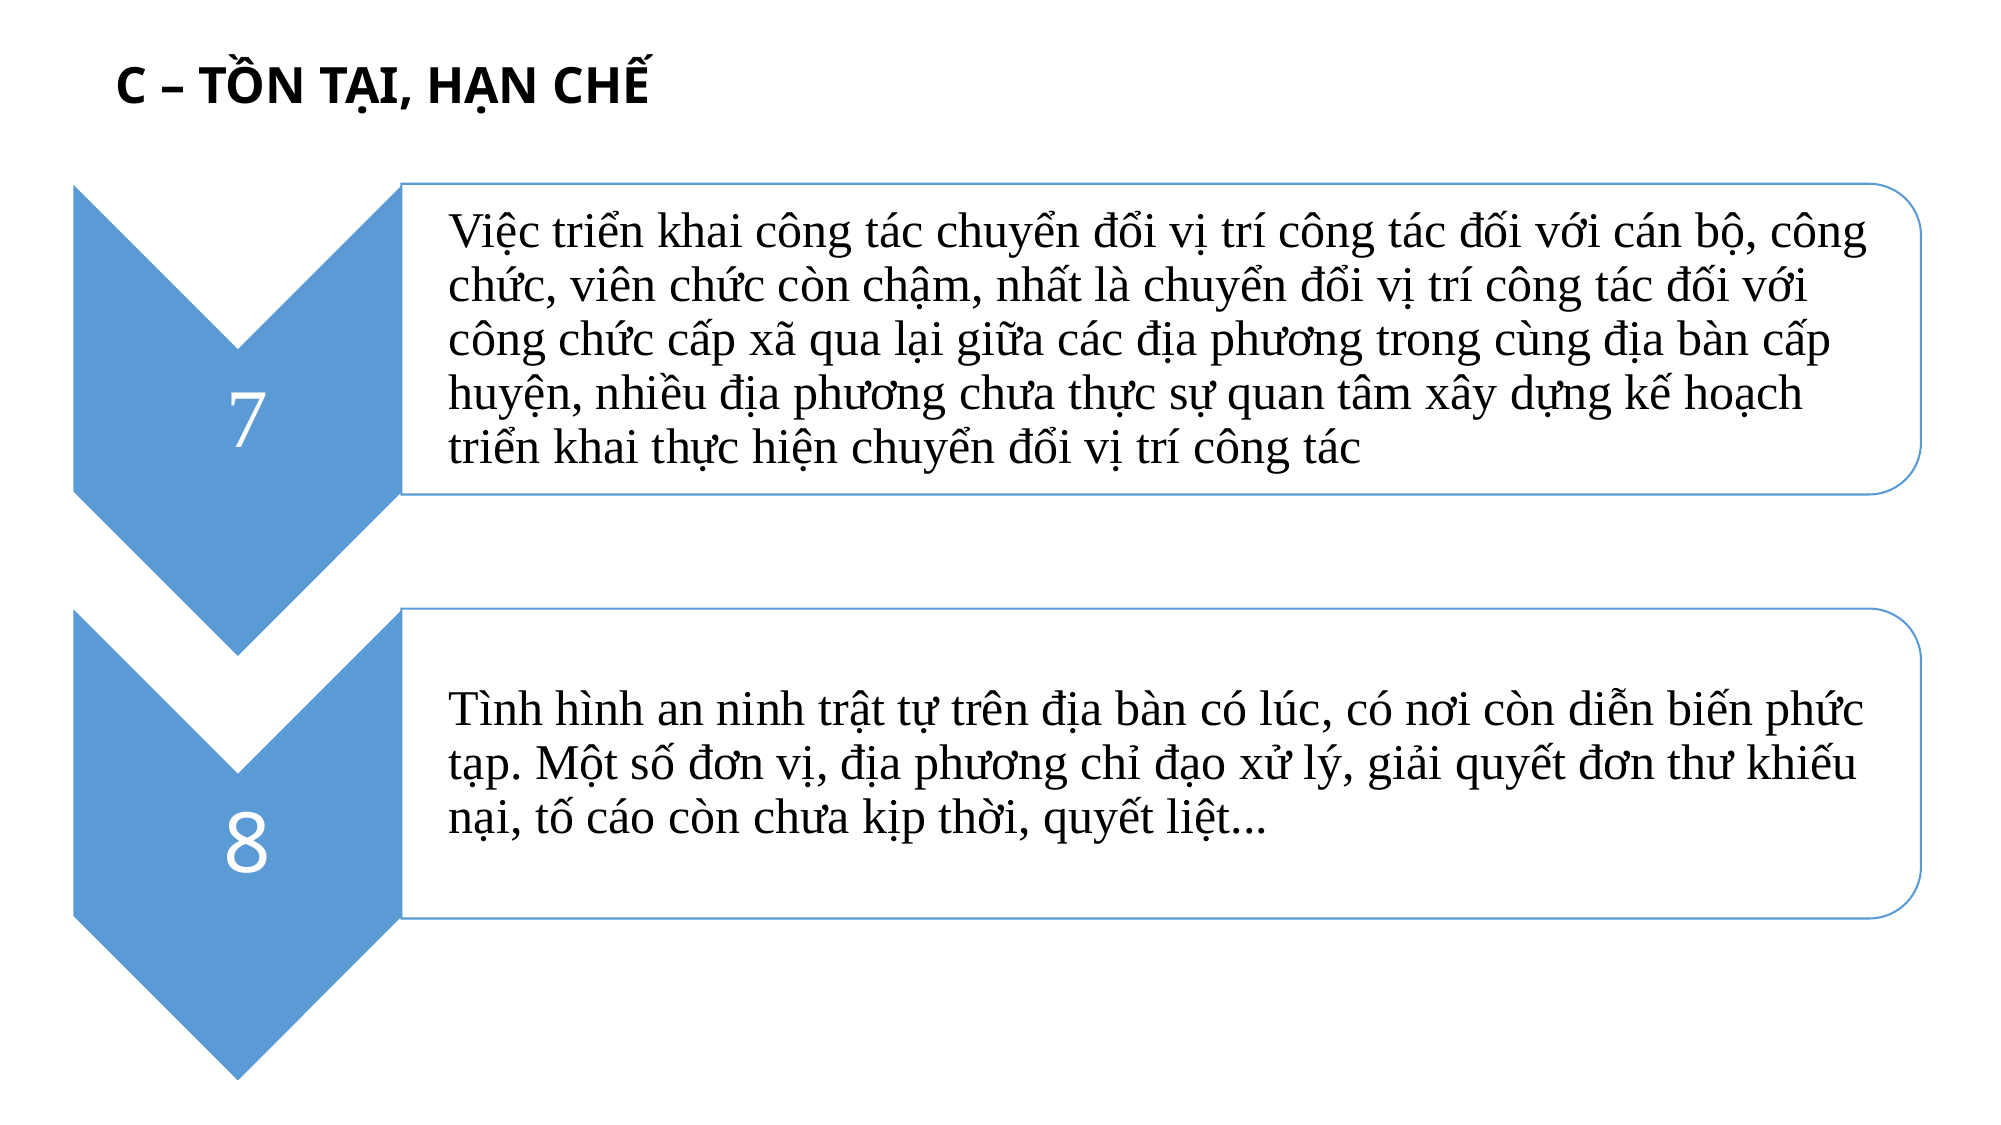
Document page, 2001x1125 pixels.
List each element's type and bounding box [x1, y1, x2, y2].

list [74, 183, 1921, 1080]
text_box [100, 45, 1990, 121]
